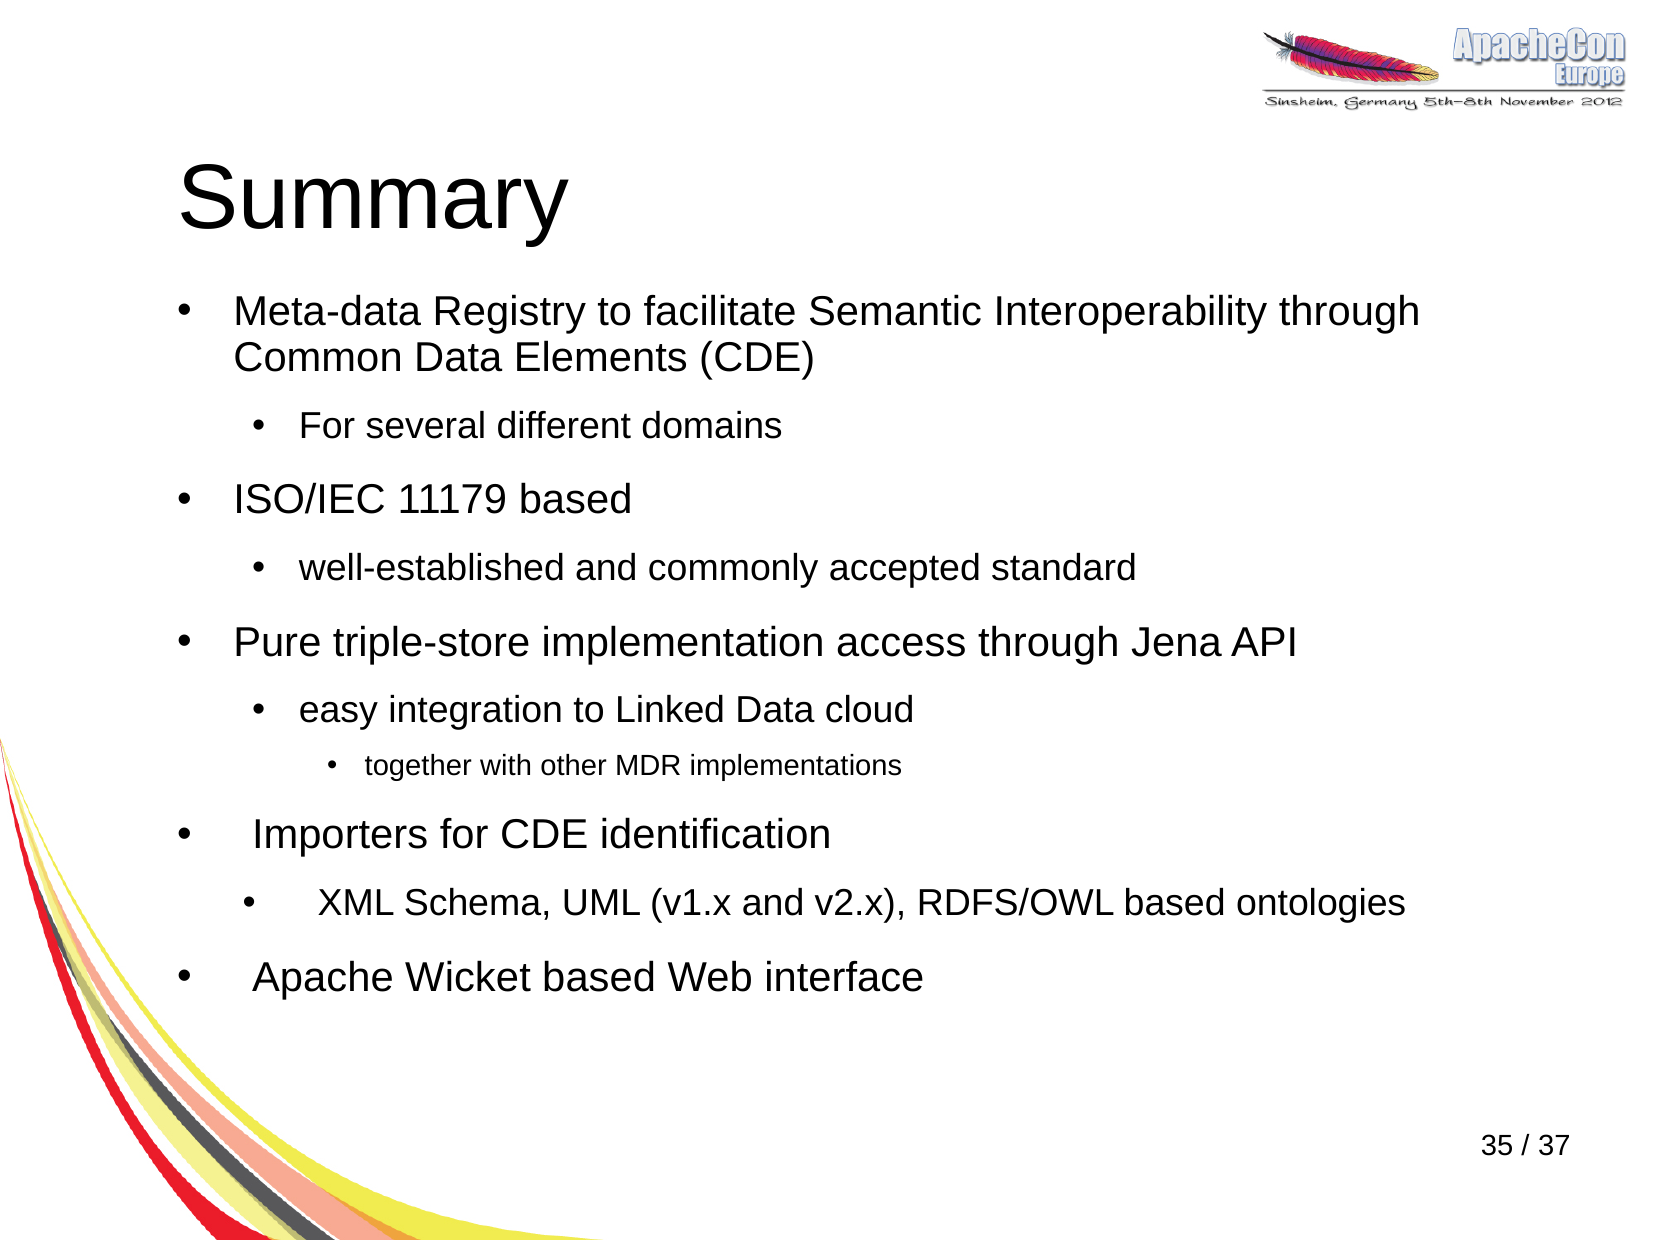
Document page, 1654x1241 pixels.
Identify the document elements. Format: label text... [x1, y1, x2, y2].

picture [0, 0, 1654, 1240]
list Meta-data Registry to facilitate Semantic Interoperability through Common Data Elements (CDE) For several different domains ISO/IEC 11179 based well-established and commonly accepted standard Pure triple-store implementation access through Jena API easy integration to Linked Data cloud together with other MDR implementations Importers for CDE identification XML Schema, UML (v1.x and v2.x), RDFS/OWL based ontologies Apache Wicket based Web interface [177, 283, 1536, 1004]
title Summary [177, 141, 1536, 254]
slide_number 35 / 37 [1185, 1129, 1571, 1215]
